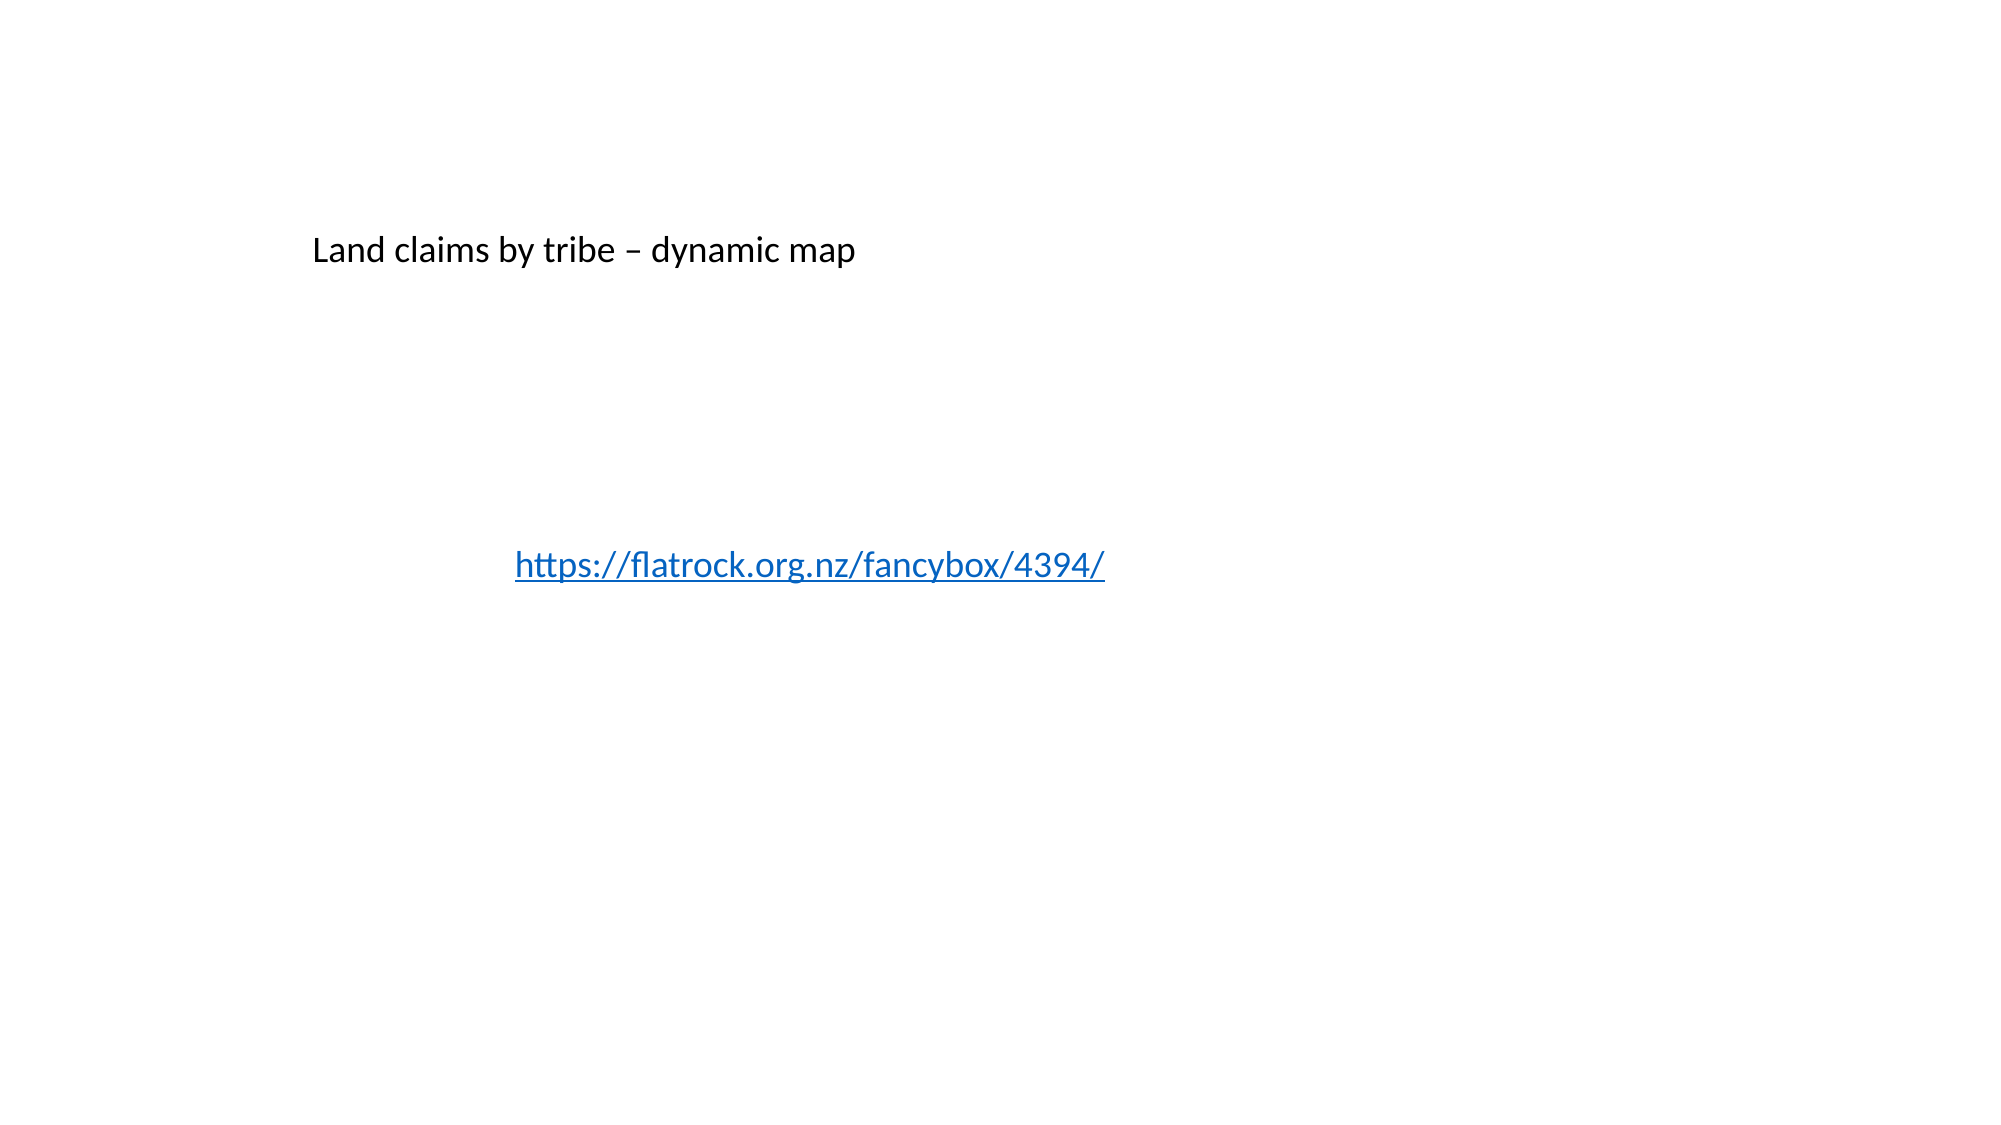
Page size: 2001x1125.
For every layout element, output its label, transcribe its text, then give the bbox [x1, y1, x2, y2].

text_box https://flatrock.org.nz/fancybox/4394/ [500, 532, 1500, 638]
text_box Land claims by tribe – dynamic map [297, 217, 1732, 278]
